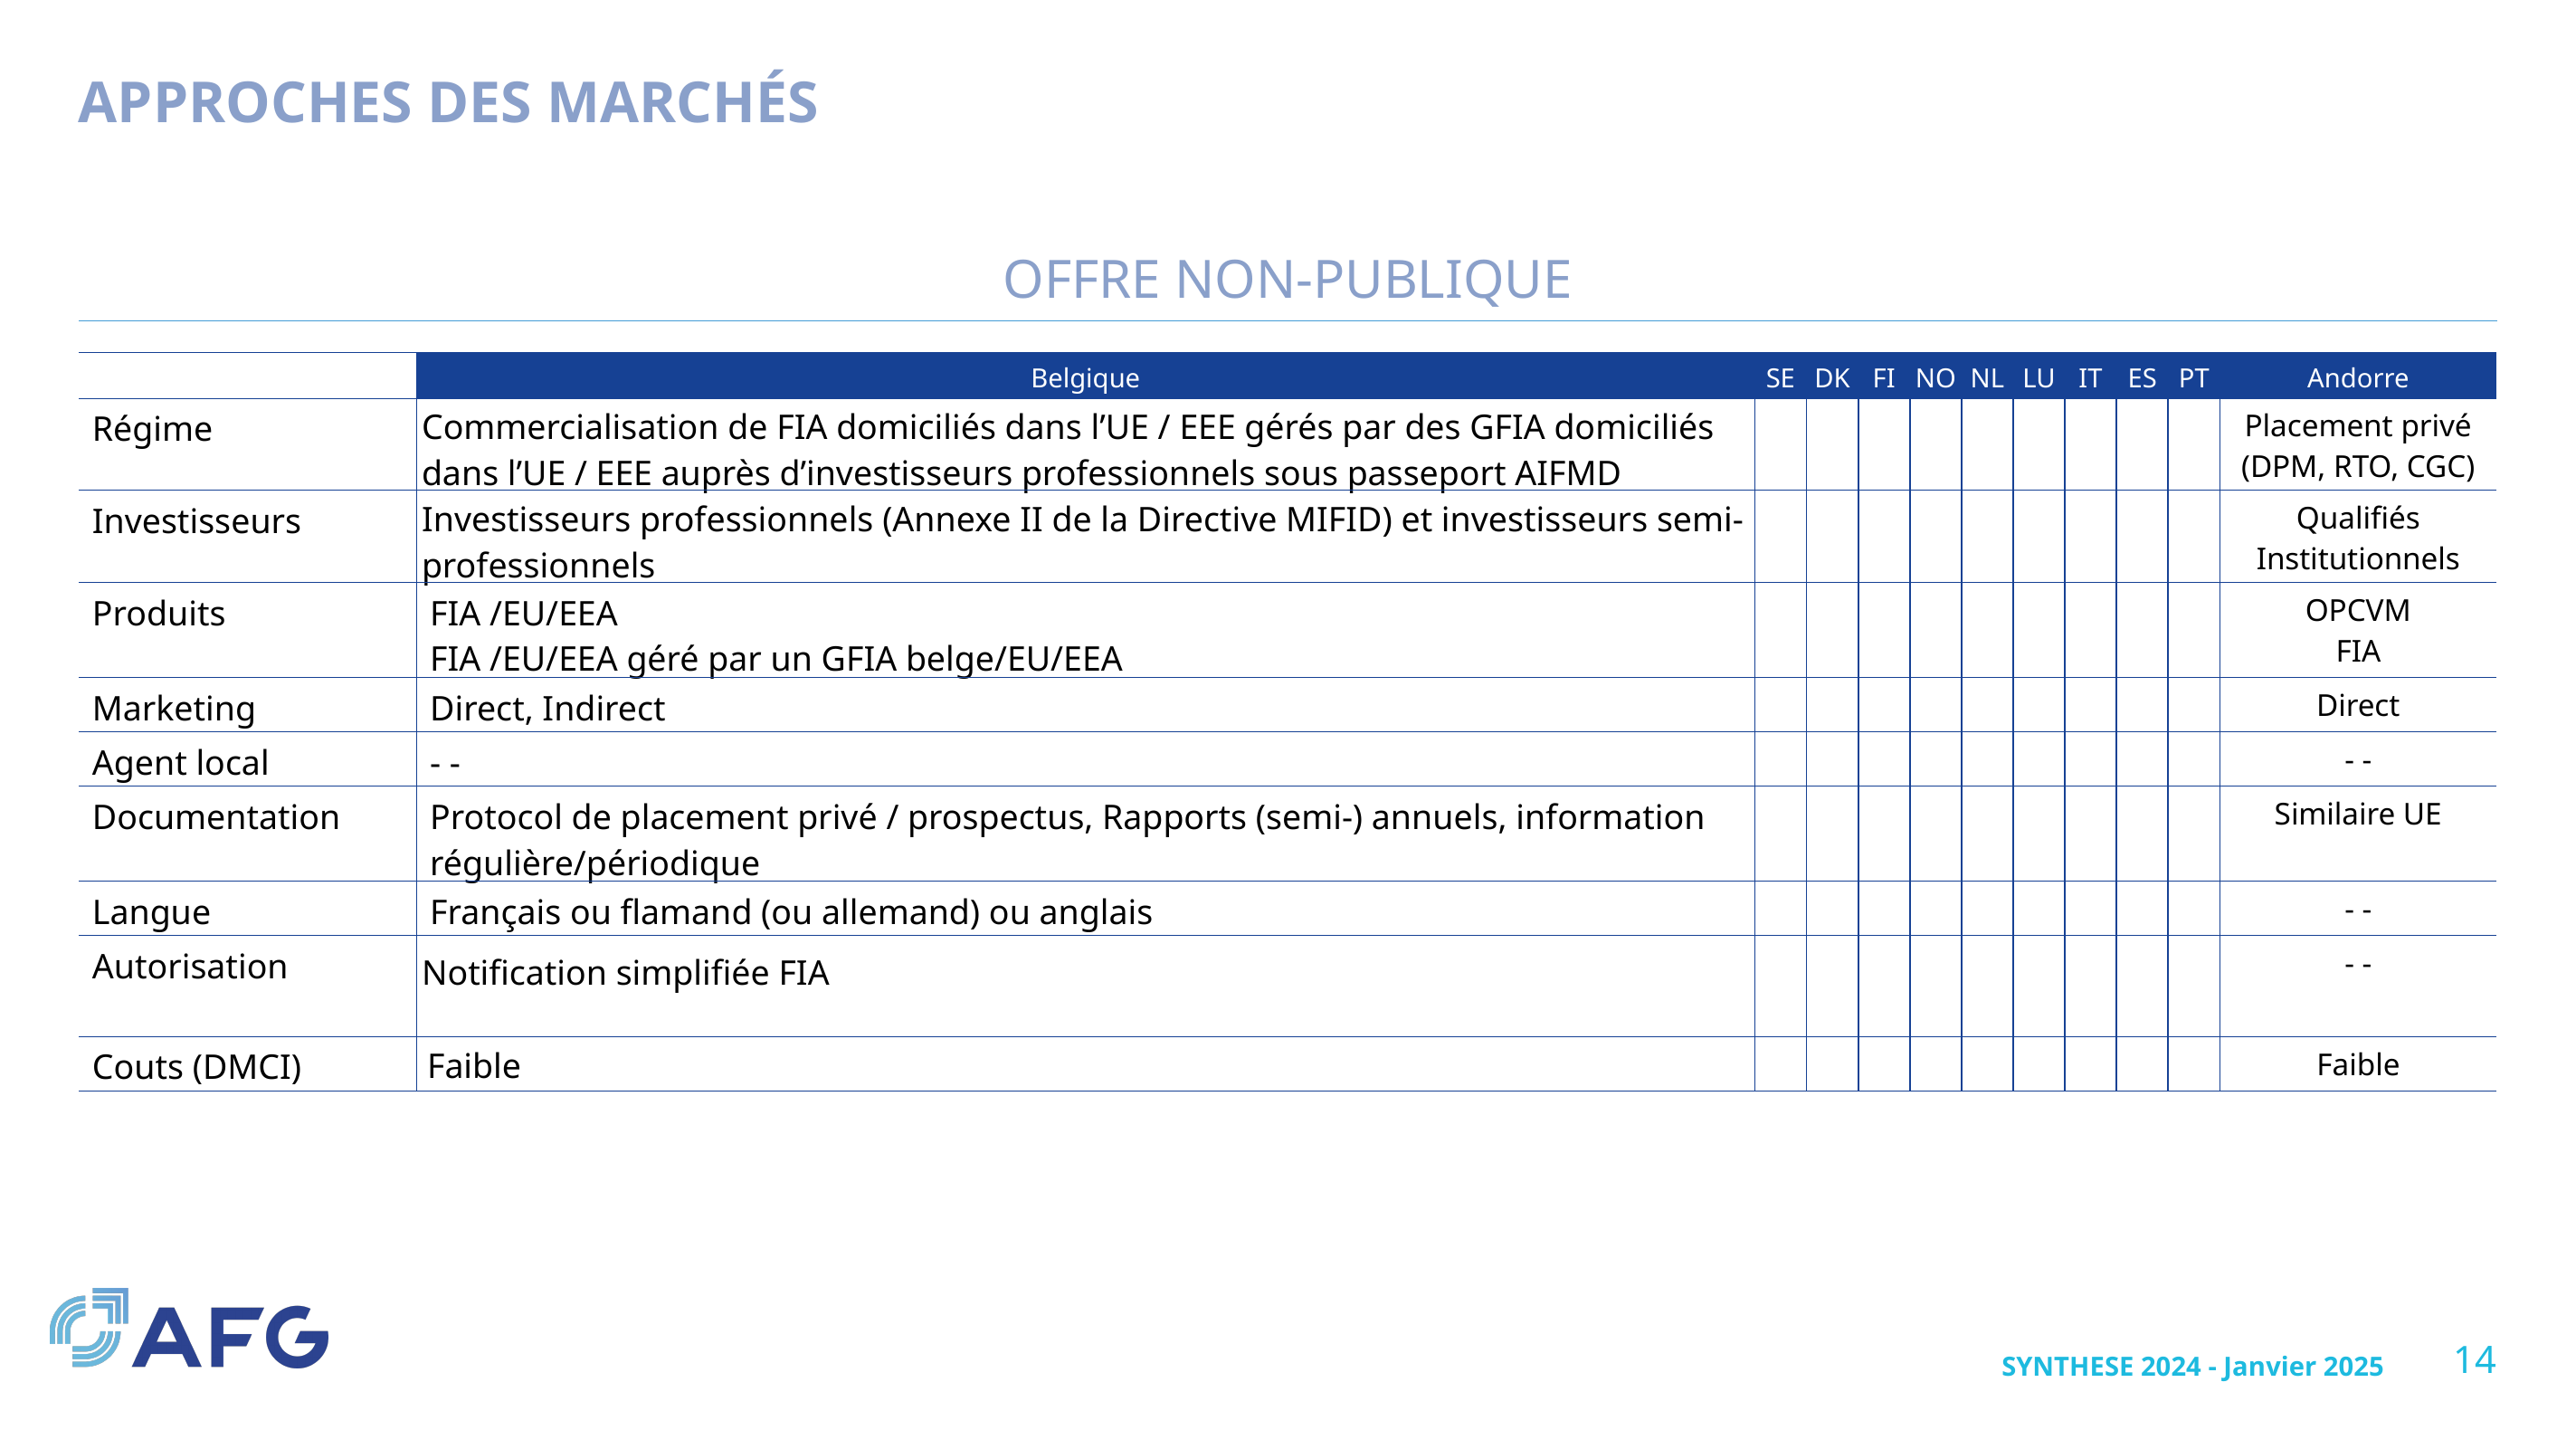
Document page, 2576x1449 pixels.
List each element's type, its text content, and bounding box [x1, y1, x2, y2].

table_cell [2014, 678, 2064, 731]
table_cell [1807, 936, 1858, 1036]
table_cell Direct [2220, 678, 2496, 731]
title Approches des marchés [78, 66, 1288, 135]
table_cell [1859, 732, 1909, 786]
table_cell [1911, 786, 1961, 881]
table_cell Direct, Indirect [417, 678, 1754, 731]
table_cell [2066, 491, 2115, 582]
table_cell [2117, 491, 2167, 582]
table_cell [2117, 732, 2167, 786]
footer SYNTHESE 2024 - Janvier 2025 [1288, 1349, 2385, 1382]
table_cell [2066, 786, 2115, 881]
table_cell [1755, 882, 1806, 935]
table_cell [1755, 678, 1806, 731]
table_cell [2066, 583, 2115, 677]
table_cell [1911, 936, 1961, 1036]
table_header SE [1755, 353, 1806, 398]
table_cell [2117, 936, 2167, 1036]
table_cell [1859, 491, 1909, 582]
table_header LU [2014, 353, 2064, 398]
table_cell OPCVM FIA [2220, 583, 2496, 677]
table_cell [2066, 399, 2115, 490]
table_cell [1911, 583, 1961, 677]
table_header ES [2117, 353, 2167, 398]
table_cell - - [2220, 882, 2496, 935]
table_cell [1755, 1037, 1806, 1091]
table_cell Documentation [79, 786, 416, 881]
table_cell [2117, 882, 2167, 935]
table_cell Placement privé (DPM, RTO, CGC) [2220, 399, 2496, 490]
table_cell [1807, 491, 1858, 582]
table_cell [2169, 1037, 2220, 1091]
table_cell [2169, 732, 2220, 786]
table_cell [2169, 678, 2220, 731]
table_cell [1911, 491, 1961, 582]
table_cell [1807, 583, 1858, 677]
table_cell Commercialisation de FIA domiciliés dans l’UE / EEE gérés par des GFIA domiciliés dans l’UE / EEE auprès d’investisseurs professionnels sous passeport AIFMD [417, 399, 1754, 490]
table_cell Agent local [79, 732, 416, 786]
table_cell Français ou flamand (ou allemand) ou anglais [417, 882, 1754, 935]
table_cell [2066, 936, 2115, 1036]
slide_number 14 [2404, 1339, 2497, 1385]
table_cell [1859, 678, 1909, 731]
table_cell FIA /EU/EEA FIA /EU/EEA géré par un GFIA belge/EU/EEA [417, 583, 1754, 677]
table_cell [1859, 882, 1909, 935]
table_cell [2014, 882, 2064, 935]
table_header DK [1807, 353, 1858, 398]
table_cell [1911, 732, 1961, 786]
table_cell [1755, 583, 1806, 677]
table_cell [1859, 936, 1909, 1036]
table_cell [2066, 882, 2115, 935]
table_cell - - [417, 732, 1754, 786]
table_cell [2169, 786, 2220, 881]
table_cell [1963, 936, 2012, 1036]
table_cell Autorisation [79, 936, 416, 1036]
table_cell [1963, 1037, 2012, 1091]
table_header Andorre [2220, 353, 2496, 398]
table_cell [2014, 583, 2064, 677]
table_cell [2014, 936, 2064, 1036]
table_cell [2117, 786, 2167, 881]
table_cell Protocol de placement privé / prospectus, Rapports (semi-) annuels, information régulière/périodique [417, 786, 1754, 881]
table_cell [2117, 1037, 2167, 1091]
text_box Offre non-publique [78, 245, 2497, 310]
table_cell - - [2220, 936, 2496, 1036]
table_cell [2066, 678, 2115, 731]
table_cell [1755, 786, 1806, 881]
table_cell [1911, 399, 1961, 490]
table_cell [2066, 732, 2115, 786]
table_cell [1755, 491, 1806, 582]
table_cell [2066, 1037, 2115, 1091]
table_cell [1963, 882, 2012, 935]
table_header NO [1911, 353, 1961, 398]
table_header IT [2066, 353, 2115, 398]
table_cell [2014, 786, 2064, 881]
table_cell [1963, 786, 2012, 881]
table_cell [2014, 399, 2064, 490]
table_cell Qualifiés Institutionnels [2220, 491, 2496, 582]
table_cell Produits [79, 583, 416, 677]
table_cell [2117, 678, 2167, 731]
table_cell [1807, 732, 1858, 786]
table_cell [1859, 786, 1909, 881]
table_cell [2169, 491, 2220, 582]
table_cell [1755, 399, 1806, 490]
table_cell [2014, 1037, 2064, 1091]
table_cell [2169, 583, 2220, 677]
table_cell Faible [417, 1037, 1754, 1091]
picture [50, 1288, 328, 1368]
table_cell Notification simplifiée FIA [417, 936, 1754, 1036]
table_cell Régime [79, 399, 416, 490]
table_cell Investisseurs [79, 491, 416, 582]
table_cell [2117, 583, 2167, 677]
table_cell [2014, 491, 2064, 582]
table_cell [1859, 399, 1909, 490]
table_cell - - [2220, 732, 2496, 786]
table_cell [2169, 882, 2220, 935]
table_cell [1755, 732, 1806, 786]
table_cell [1911, 1037, 1961, 1091]
table_cell Similaire UE [2220, 786, 2496, 881]
table_cell Investisseurs professionnels (Annexe II de la Directive MIFID) et investisseurs semi-professionnels [417, 491, 1754, 582]
table_cell [1755, 936, 1806, 1036]
table_cell [1963, 678, 2012, 731]
table_cell [2169, 936, 2220, 1036]
table_cell [1807, 882, 1858, 935]
table_cell [1963, 491, 2012, 582]
table_cell [2169, 399, 2220, 490]
table_cell [2014, 732, 2064, 786]
table_header PT [2169, 353, 2220, 398]
table_cell [1963, 583, 2012, 677]
table_cell [1963, 399, 2012, 490]
table_cell Faible [2220, 1037, 2496, 1091]
table_cell [1807, 678, 1858, 731]
table_cell [1807, 1037, 1858, 1091]
table_cell [1859, 583, 1909, 677]
table_header [79, 353, 416, 398]
table_cell [1807, 786, 1858, 881]
table_cell Couts (DMCI) [79, 1037, 416, 1091]
table_cell [1807, 399, 1858, 490]
table_cell [1859, 1037, 1909, 1091]
table_cell Langue [79, 882, 416, 935]
table_cell Marketing [79, 678, 416, 731]
table_cell [1911, 882, 1961, 935]
table_cell [1911, 678, 1961, 731]
table_cell [1963, 732, 2012, 786]
table_header FI [1859, 353, 1909, 398]
table_cell [2117, 399, 2167, 490]
table_header Belgique [417, 353, 1754, 398]
table_header NL [1963, 353, 2012, 398]
